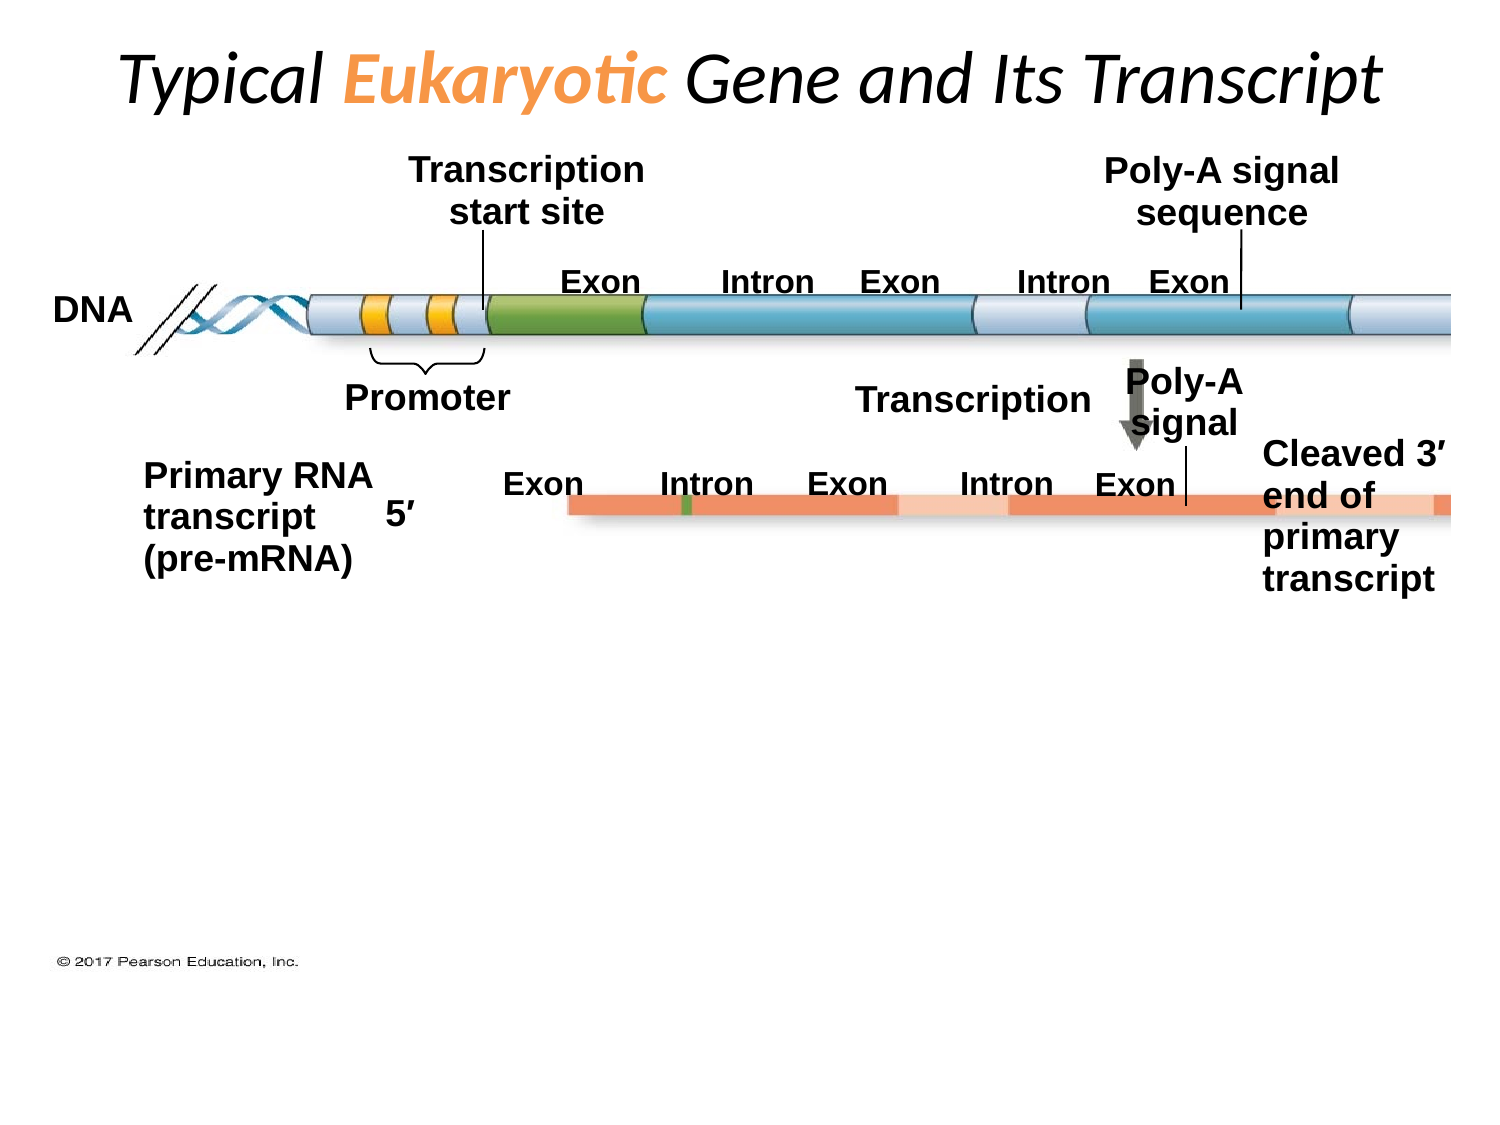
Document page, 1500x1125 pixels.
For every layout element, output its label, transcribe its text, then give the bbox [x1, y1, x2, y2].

picture [48, 147, 1452, 978]
title Typical Eukaryotic Gene and Its Transcript [0, 0, 1500, 148]
